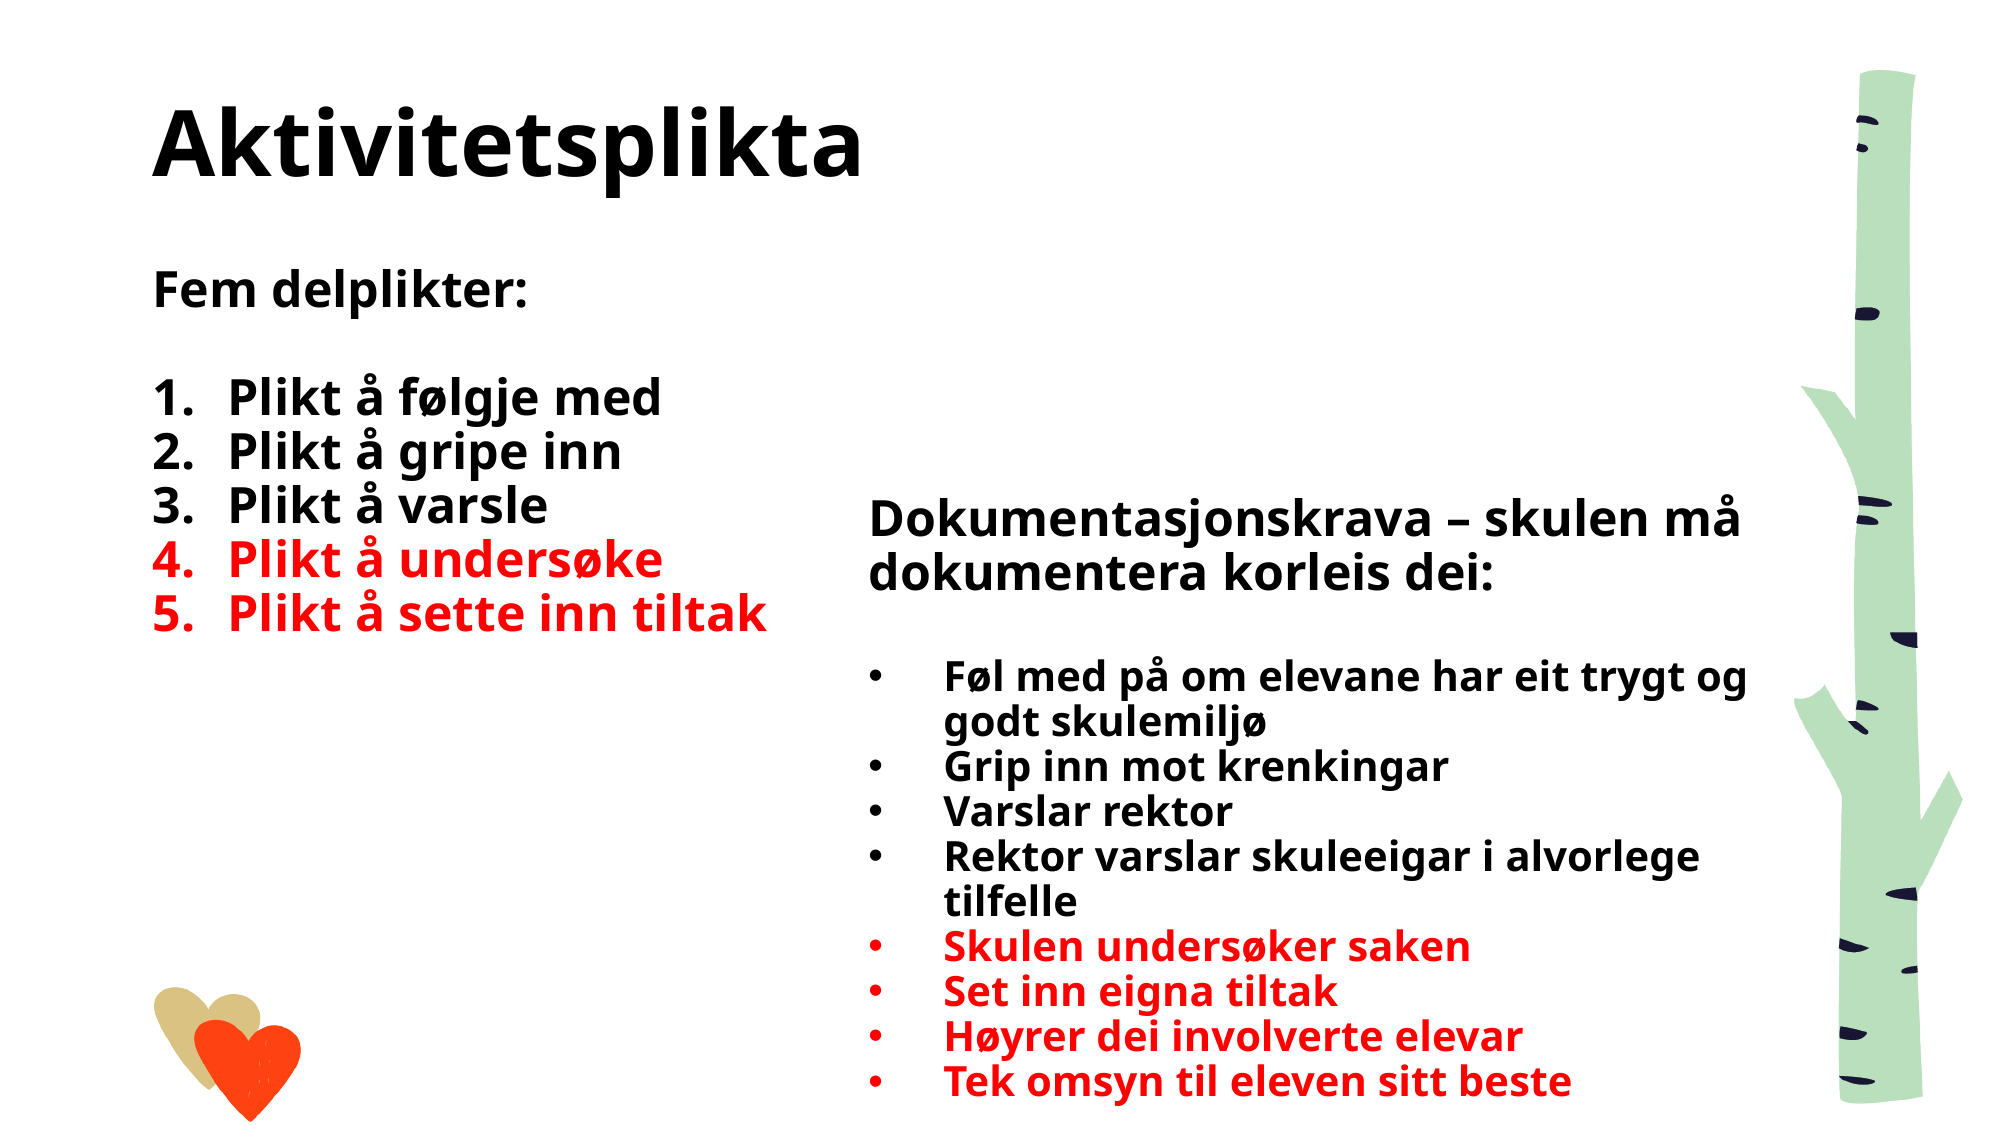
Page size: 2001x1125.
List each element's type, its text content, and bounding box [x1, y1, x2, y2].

text_box Aktivitetsplikta [137, 59, 1333, 234]
picture [111, 919, 369, 1125]
picture [1696, 8, 2000, 1125]
text_box Fem delplikter: Plikt å følgje med Plikt å gripe inn Plikt å varsle Plikt å undersøke Plikt å sette inn tiltak [137, 146, 844, 869]
text_box Dokumentasjonskrava – skulen må dokumentera korleis dei: Føl med på om elevane har eit trygt og godt skulemiljø Grip inn mot krenkingar Varslar rektor Rektor varslar skuleeigar i alvorlege tilfelle Skulen undersøker saken Set inn eigna tiltak Høyrer dei involverte elevar Tek omsyn til eleven sitt beste [853, 485, 1696, 1125]
